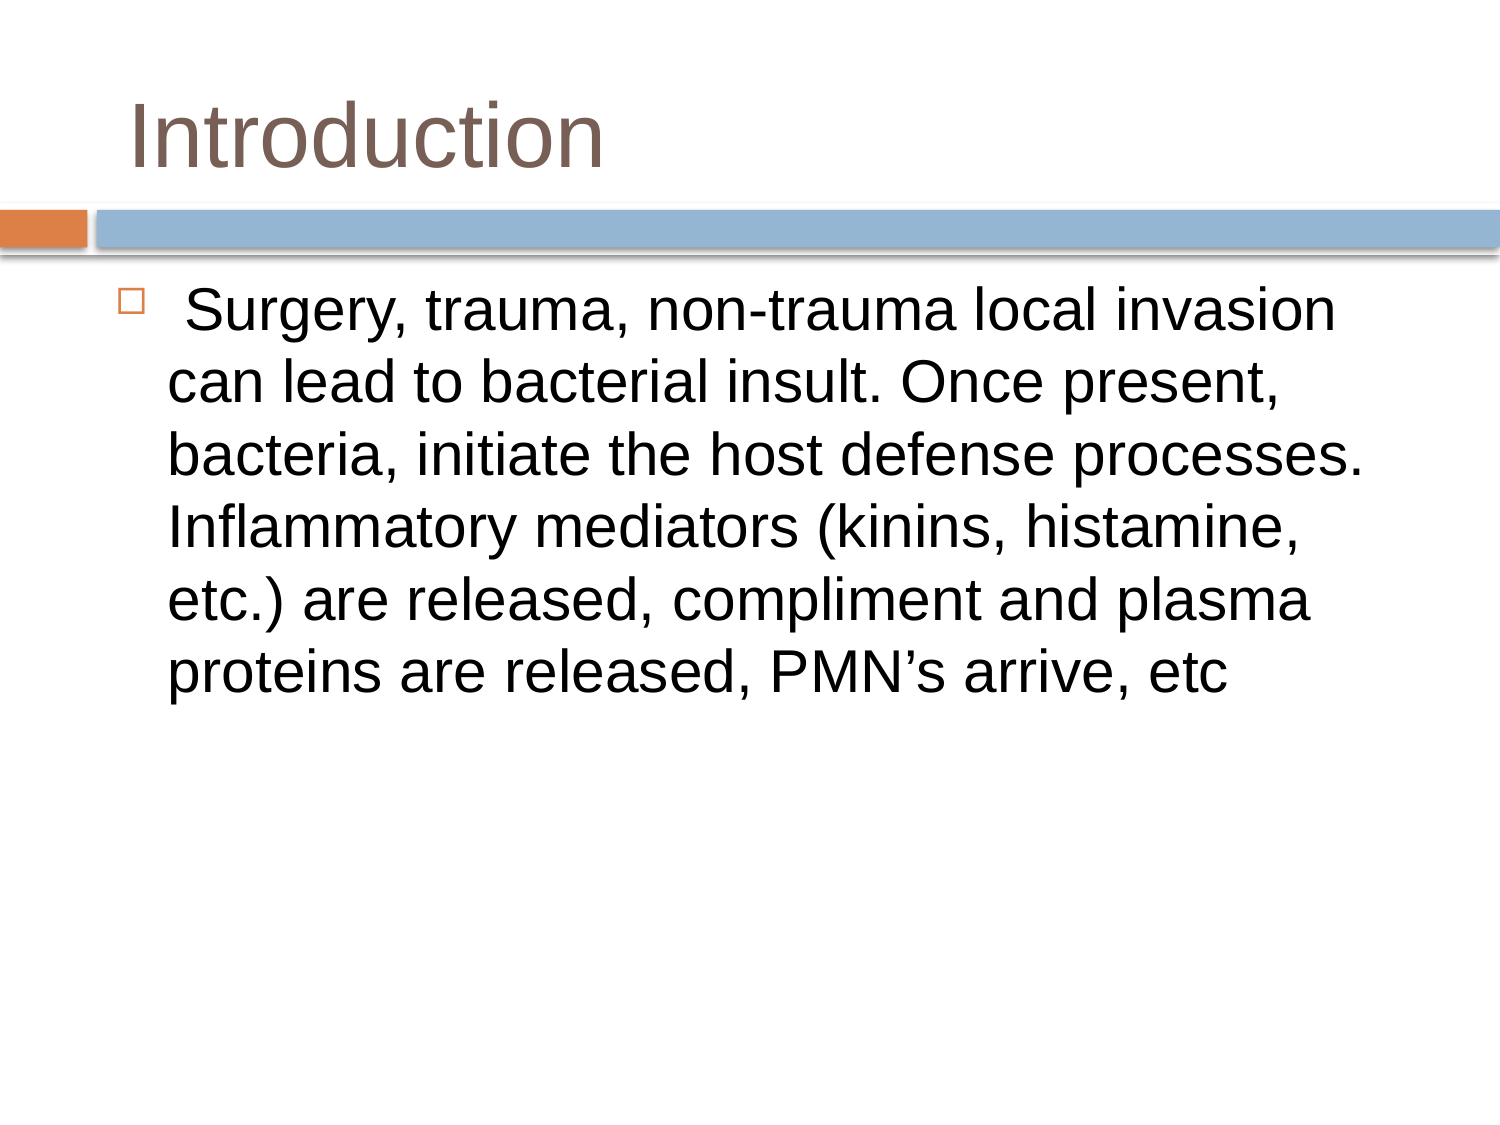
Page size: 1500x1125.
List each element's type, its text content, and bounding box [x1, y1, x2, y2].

list Surgery, trauma, non-trauma local invasion can lead to bacterial insult. Once present, bacteria, initiate the host defense processes. Inflammatory mediators (kinins, histamine, etc.) are released, compliment and plasma proteins are released, PMN’s arrive, etc [100, 262, 1439, 1001]
title Introduction [112, 62, 1388, 201]
